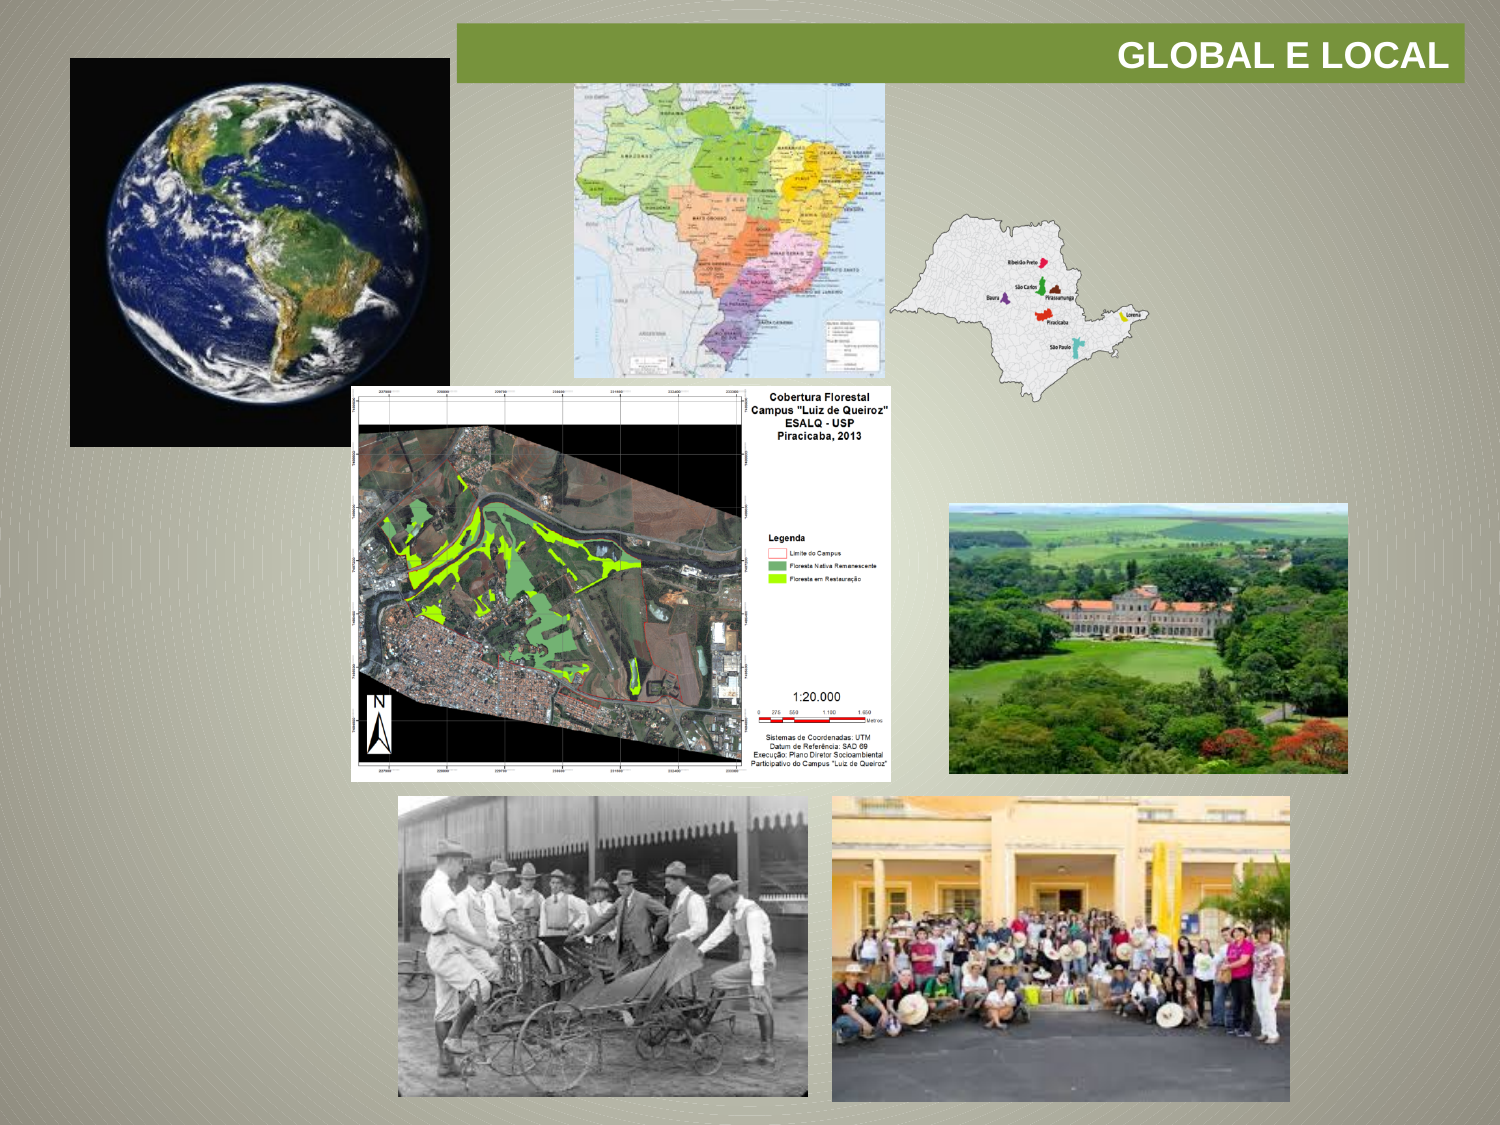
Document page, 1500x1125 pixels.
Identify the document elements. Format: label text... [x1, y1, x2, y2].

picture [398, 796, 808, 1098]
picture [831, 796, 1290, 1102]
picture [948, 503, 1348, 774]
text_box GLOBAL E LOCAL [456, 23, 1465, 84]
picture [70, 58, 1161, 782]
